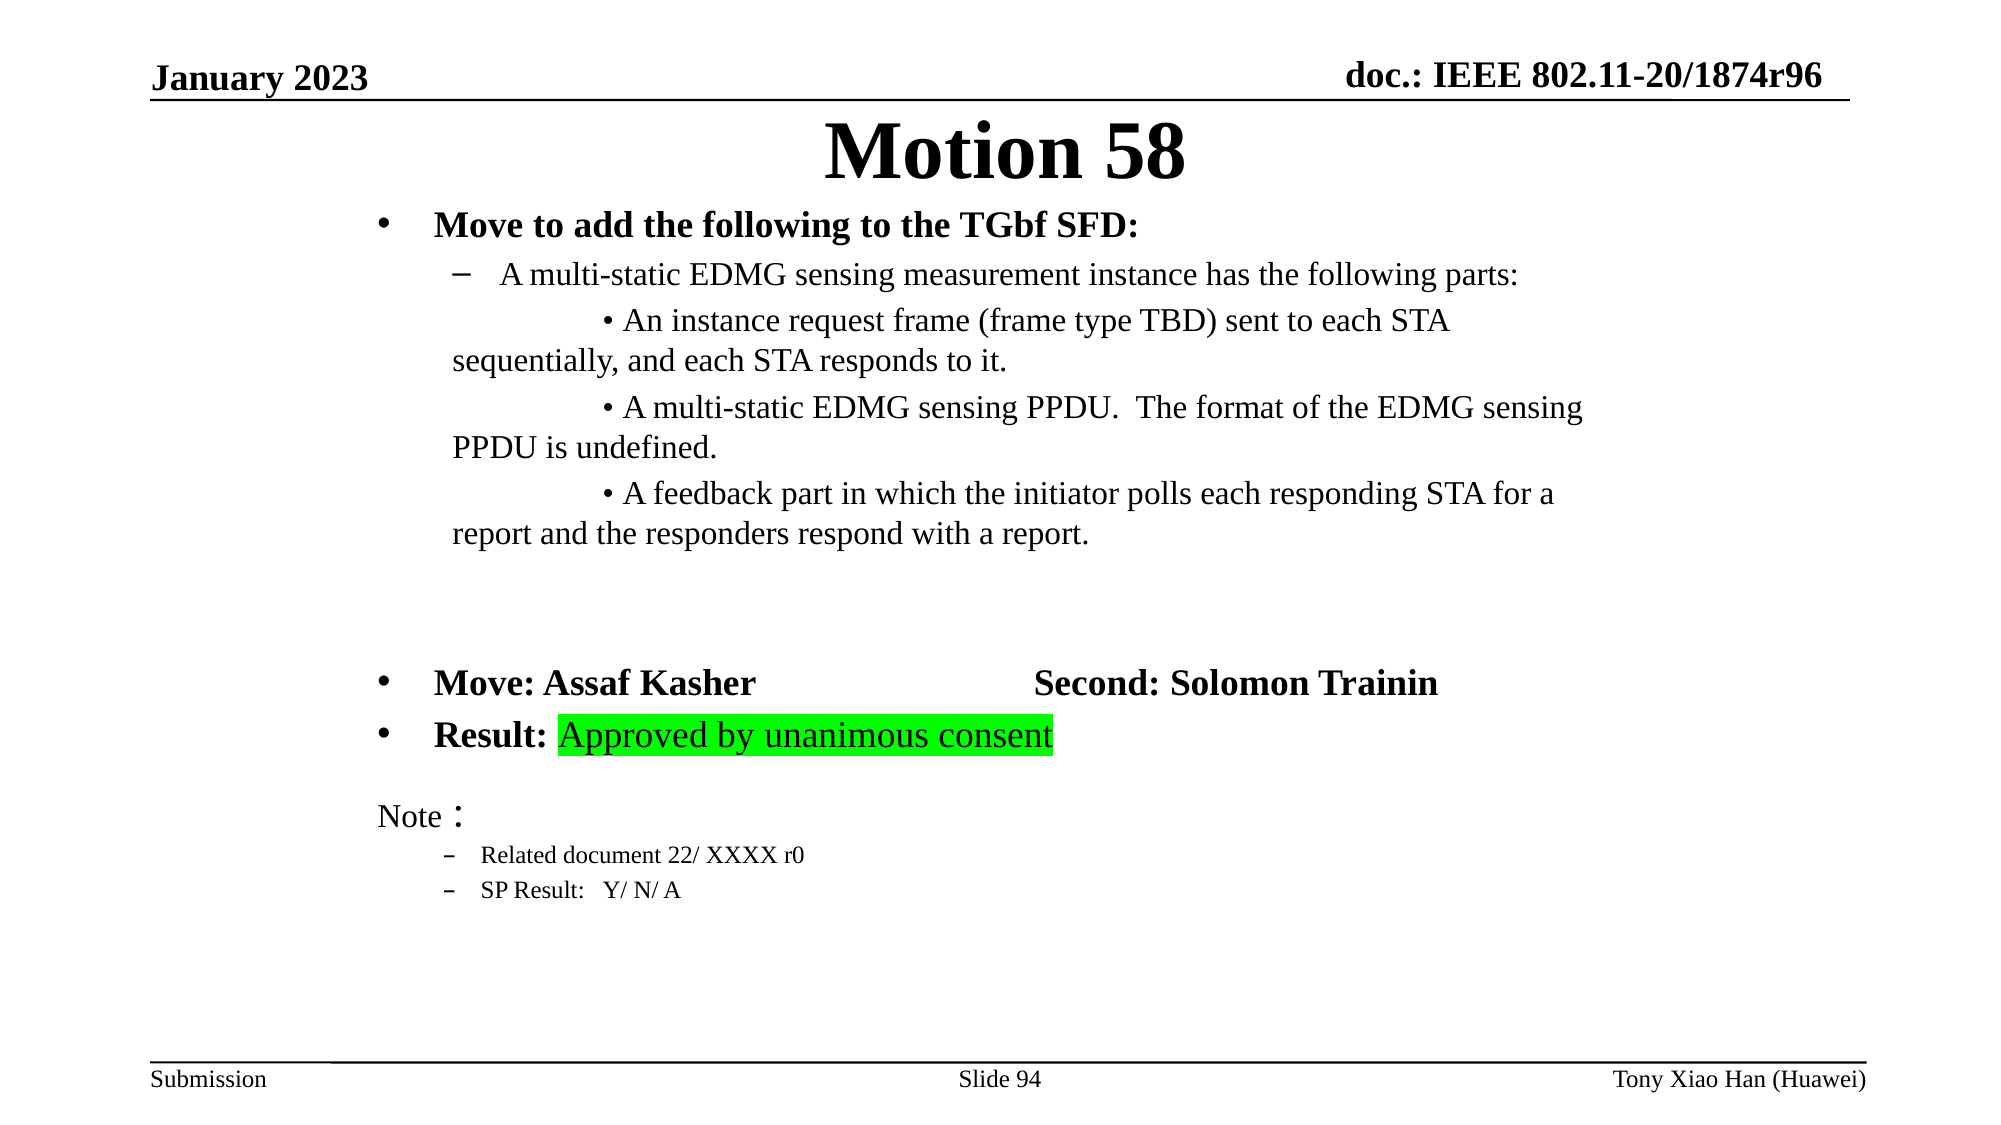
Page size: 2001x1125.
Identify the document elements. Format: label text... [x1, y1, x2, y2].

text_box Move to add the following to the TGbf SFD: A multi-static EDMG sensing measurement instance has the following parts: • An instance request frame (frame type TBD) sent to each STA sequentially, and each STA responds to it. • A multi-static EDMG sensing PPDU. The format of the EDMG sensing PPDU is undefined. • A feedback part in which the initiator polls each responding STA for a report and the responders respond with a report. Move: Assaf Kasher Second: Solomon Trainin Result: Approved by unanimous consent Note： Related document 22/ XXXX r0 SP Result: Y/ N/ A [362, 162, 1638, 850]
text_box Motion 58 [368, 87, 1644, 225]
